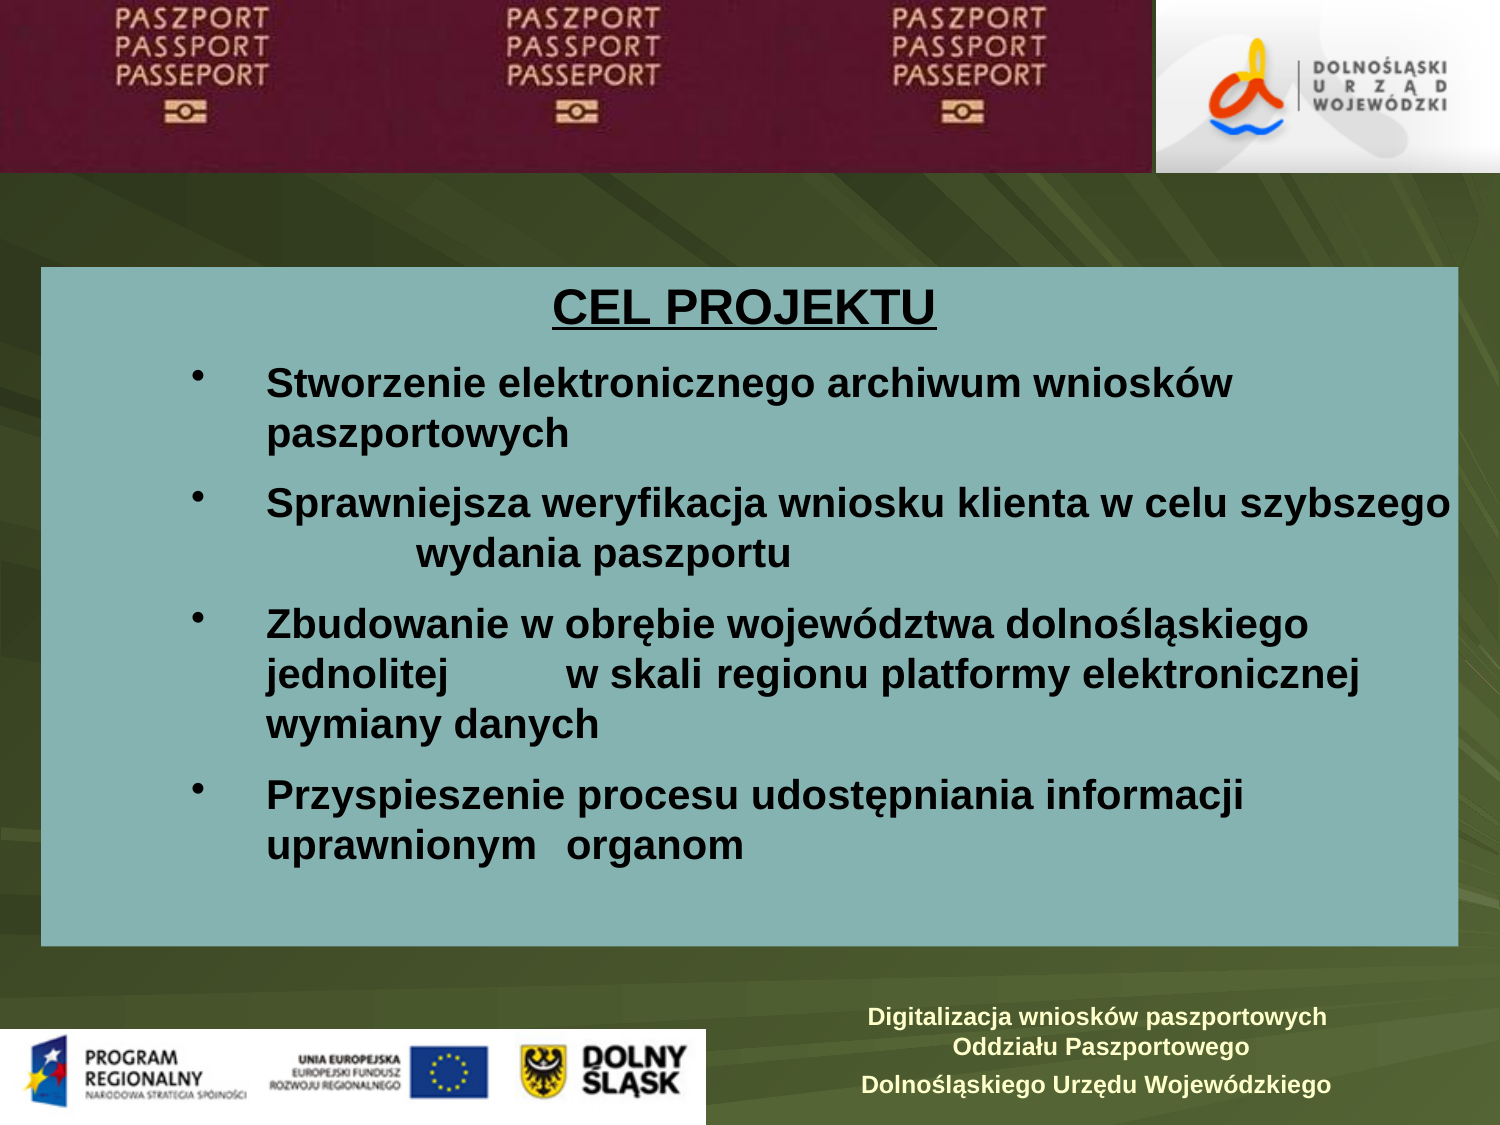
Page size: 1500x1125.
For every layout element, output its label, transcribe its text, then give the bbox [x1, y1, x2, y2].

picture [0, 0, 1152, 173]
text_box Digitalizacja wniosków paszportowych Oddziału Paszportowego Dolnośląskiego Urzędu Wojewódzkiego [702, 999, 1500, 1102]
picture [0, 1029, 706, 1125]
picture [1155, 0, 1500, 173]
text_box CEL PROJEKTU Stworzenie elektronicznego archiwum wniosków paszportowych Sprawniejsza weryfikacja wniosku klienta w celu szybszego wydania paszportu Zbudowanie w obrębie województwa dolnośląskiego jednolitej w skali regionu platformy elektronicznej wymiany danych Przyspieszenie procesu udostępniania informacji uprawnionym organom [41, 267, 1459, 947]
